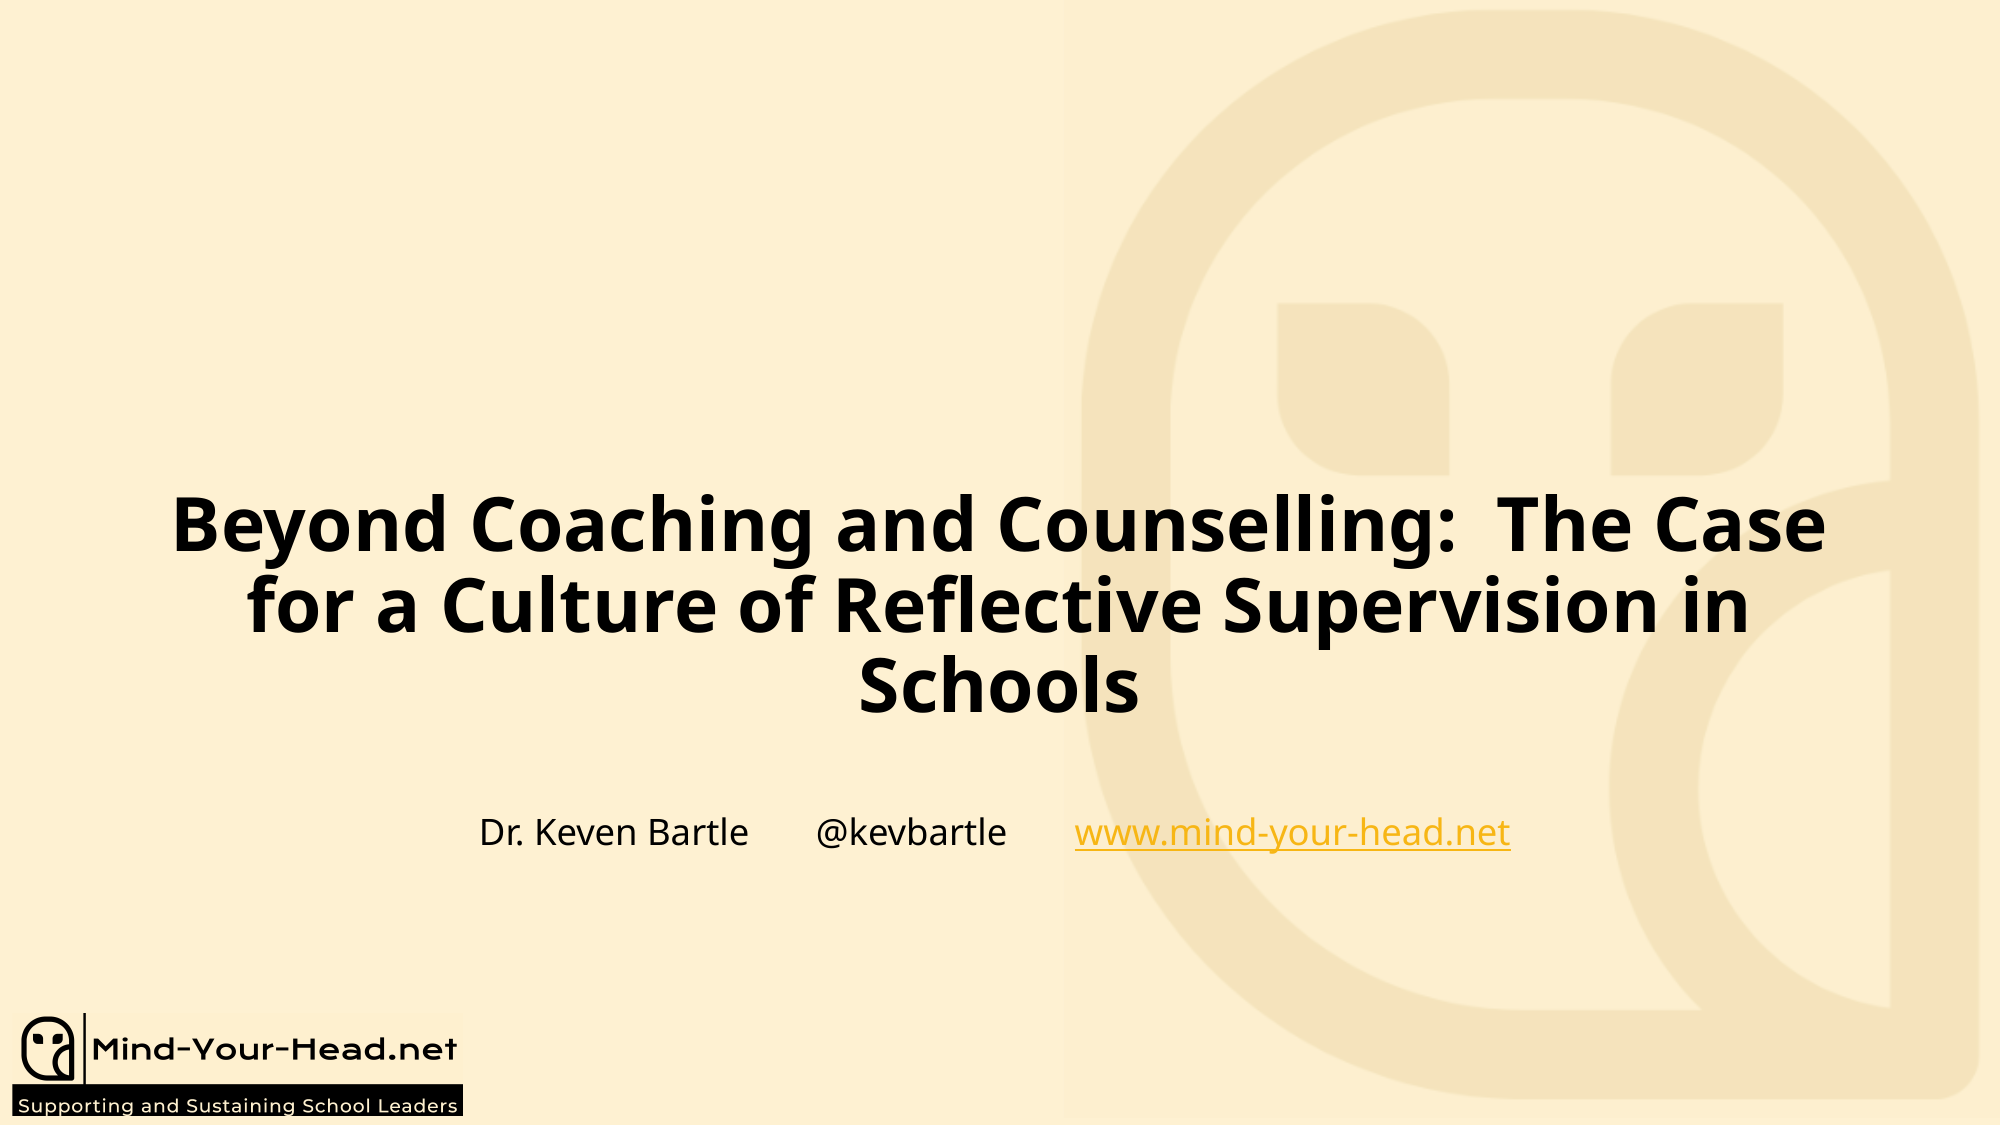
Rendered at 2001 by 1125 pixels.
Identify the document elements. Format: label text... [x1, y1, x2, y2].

picture [12, 1013, 463, 1116]
title Beyond Coaching and Counselling: The Case for a Culture of Reflective Supervision in Schools [95, 179, 1905, 737]
subtitle Dr. Keven Bartle @kevbartle www.mind-your-head.net [249, 802, 1750, 863]
